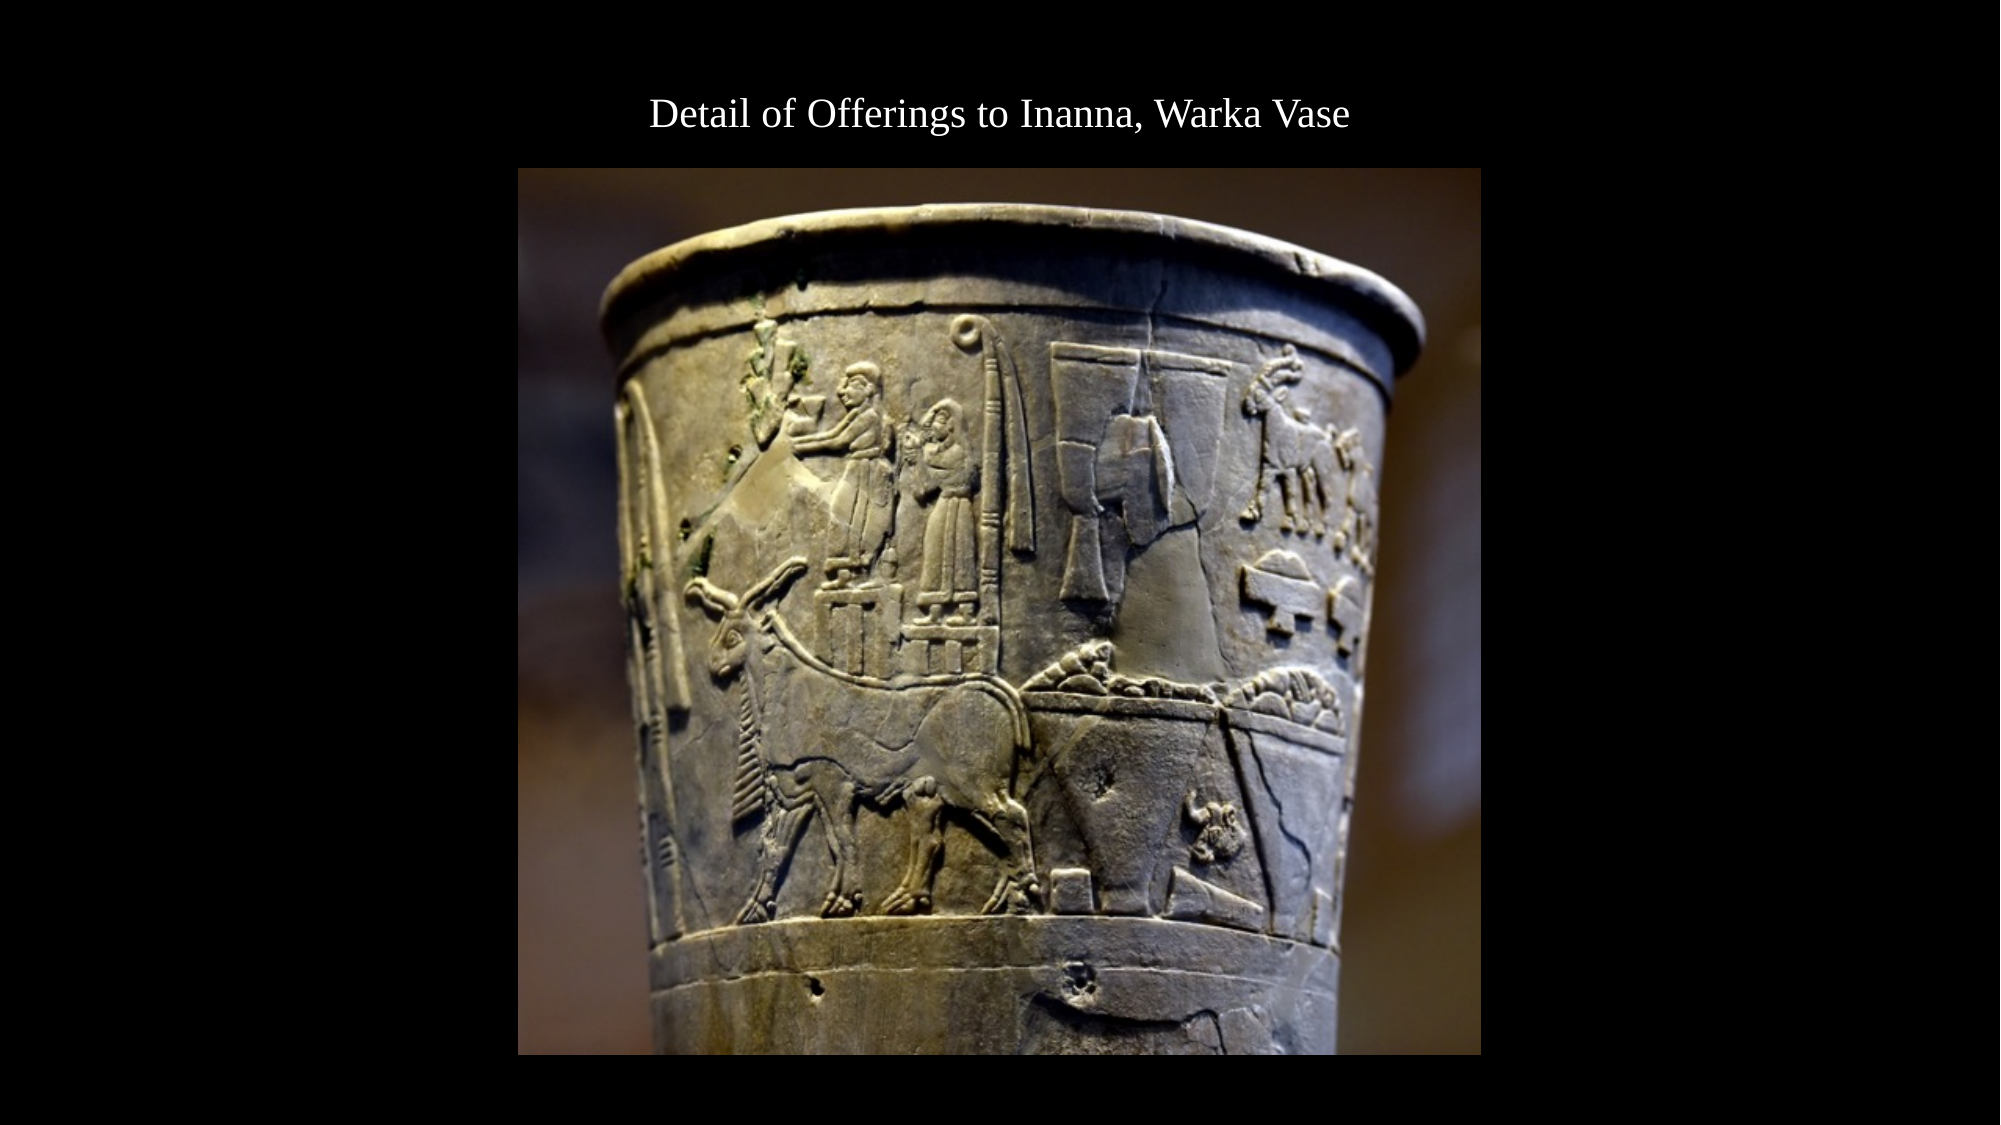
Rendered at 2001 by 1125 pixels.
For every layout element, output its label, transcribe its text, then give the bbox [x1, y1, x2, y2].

title Detail of Offerings to Inanna, Warka Vase [137, 59, 1863, 169]
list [518, 168, 1482, 1055]
